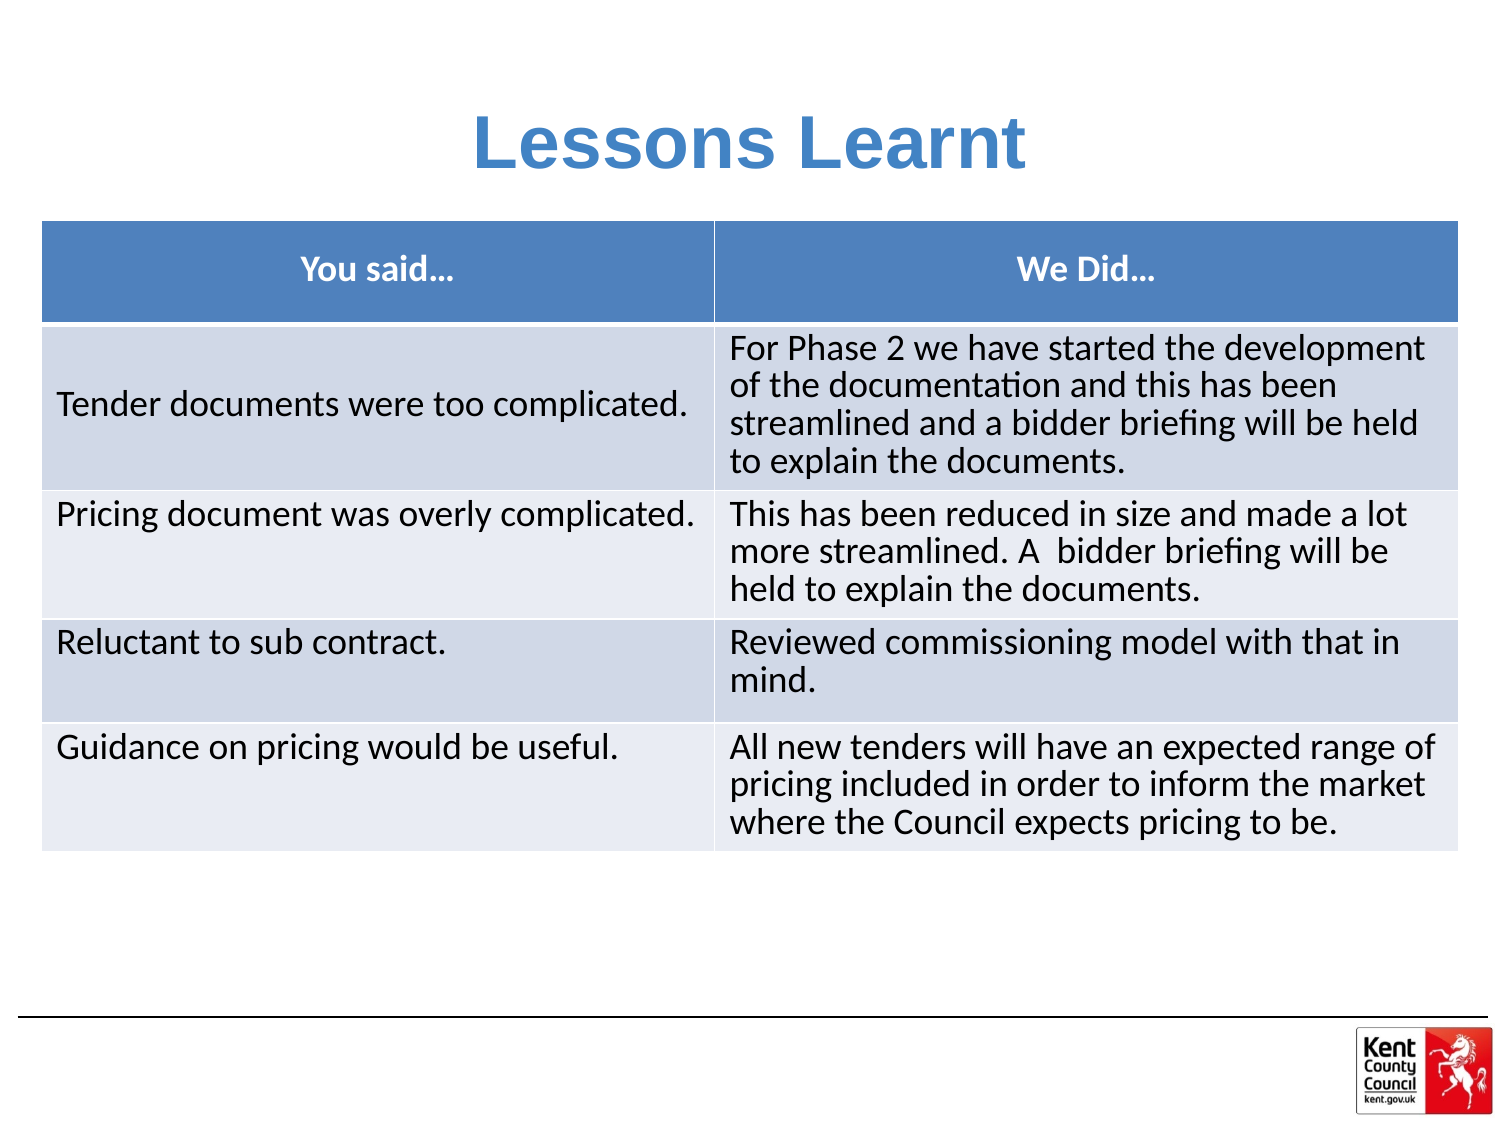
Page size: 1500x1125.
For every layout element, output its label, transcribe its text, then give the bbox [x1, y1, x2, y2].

table_cell For Phase 2 we have started the development of the documentation and this has been streamlined and a bidder briefing will be held to explain the documents. [715, 327, 1458, 490]
title Lessons Learnt [75, 45, 1425, 219]
table_header You said… [42, 221, 714, 322]
table_cell Pricing document was overly complicated. [42, 491, 714, 618]
table_cell Reluctant to sub contract. [42, 620, 714, 722]
table_header We Did… [715, 221, 1458, 322]
table_cell Guidance on pricing would be useful. [42, 724, 714, 851]
table_cell Reviewed commissioning model with that in mind. [715, 620, 1458, 722]
table_cell This has been reduced in size and made a lot more streamlined. A bidder briefing will be held to explain the documents. [715, 491, 1458, 618]
picture [1353, 1023, 1495, 1118]
table_cell Tender documents were too complicated. [42, 327, 714, 490]
table_cell All new tenders will have an expected range of pricing included in order to inform the market where the Council expects pricing to be. [715, 724, 1458, 851]
